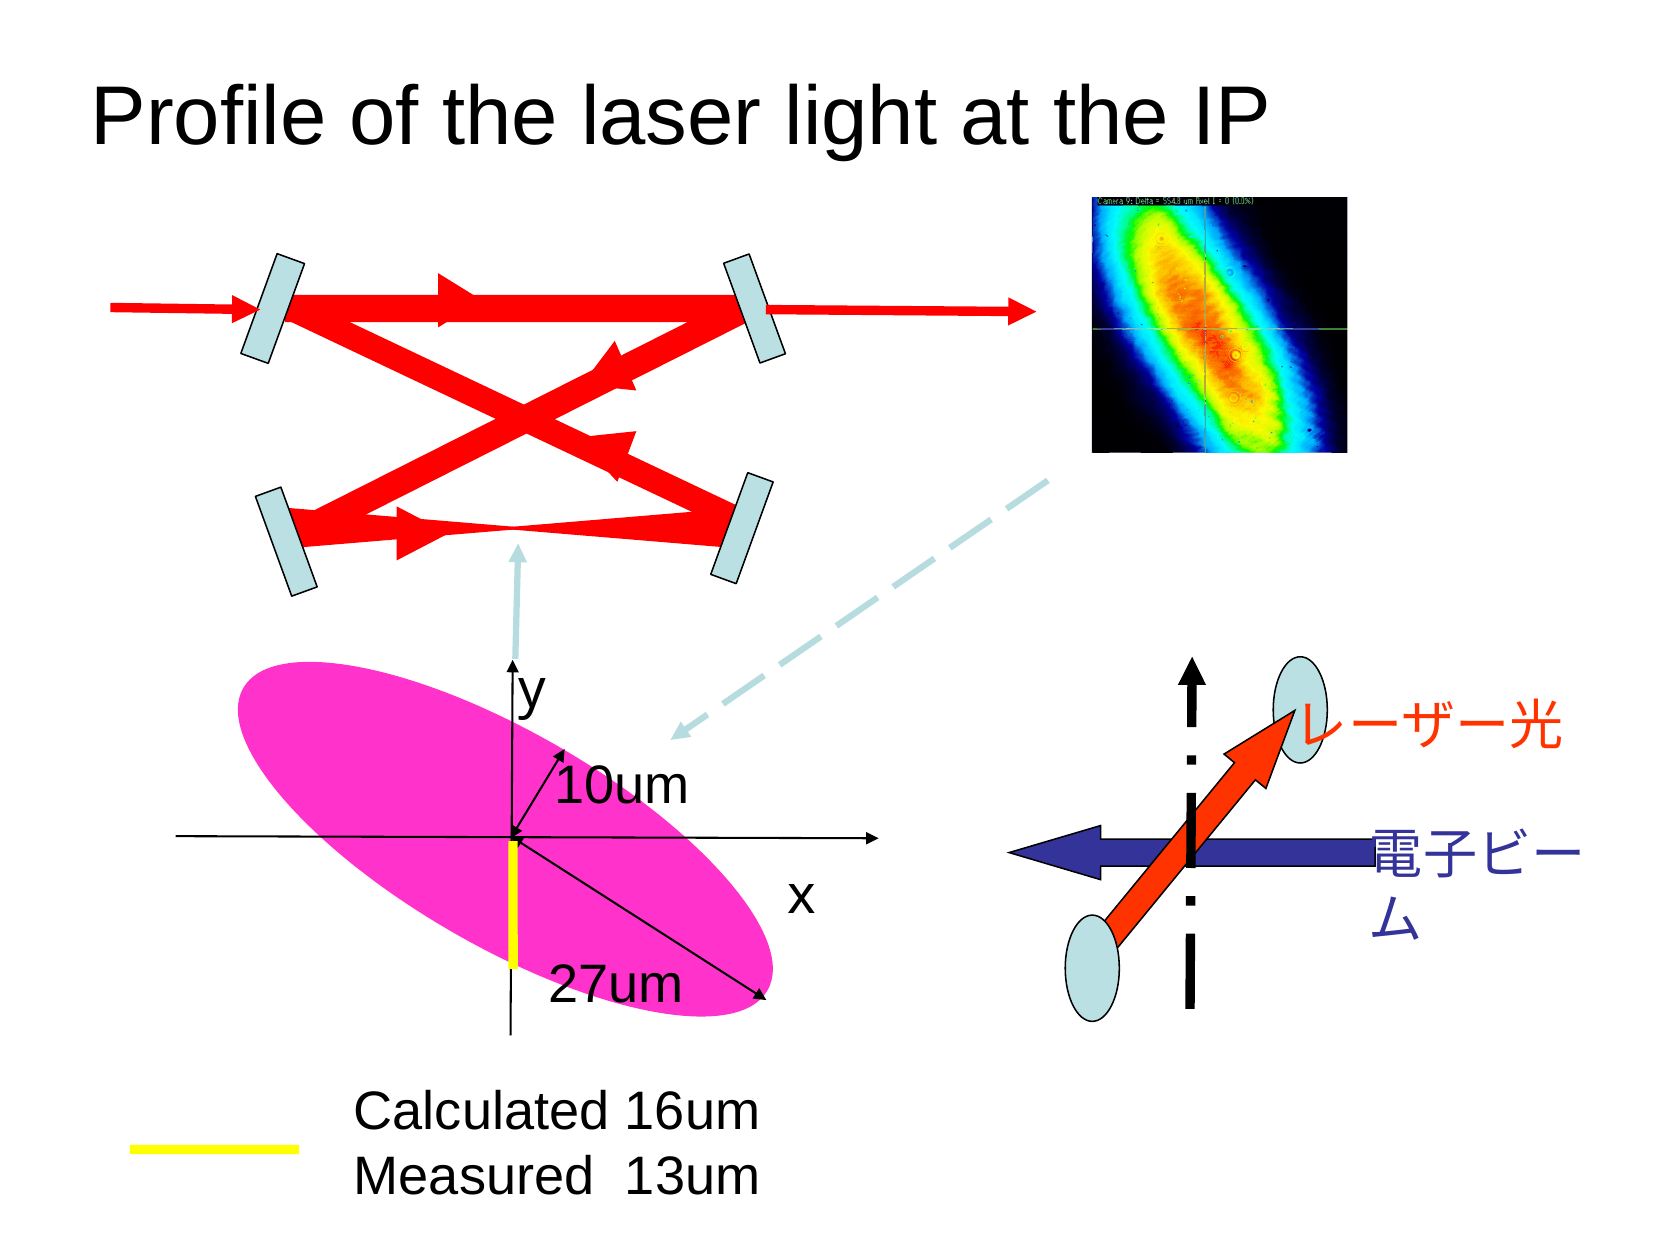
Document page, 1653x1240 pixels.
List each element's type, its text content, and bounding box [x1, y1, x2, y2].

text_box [1008, 656, 1653, 1022]
text_box Calculated 16um Measured 13um [345, 1092, 797, 1240]
text_box Profile of the laser light at the IP [82, 7, 1571, 215]
picture [1091, 197, 1348, 453]
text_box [175, 597, 879, 1084]
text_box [110, 255, 1037, 595]
